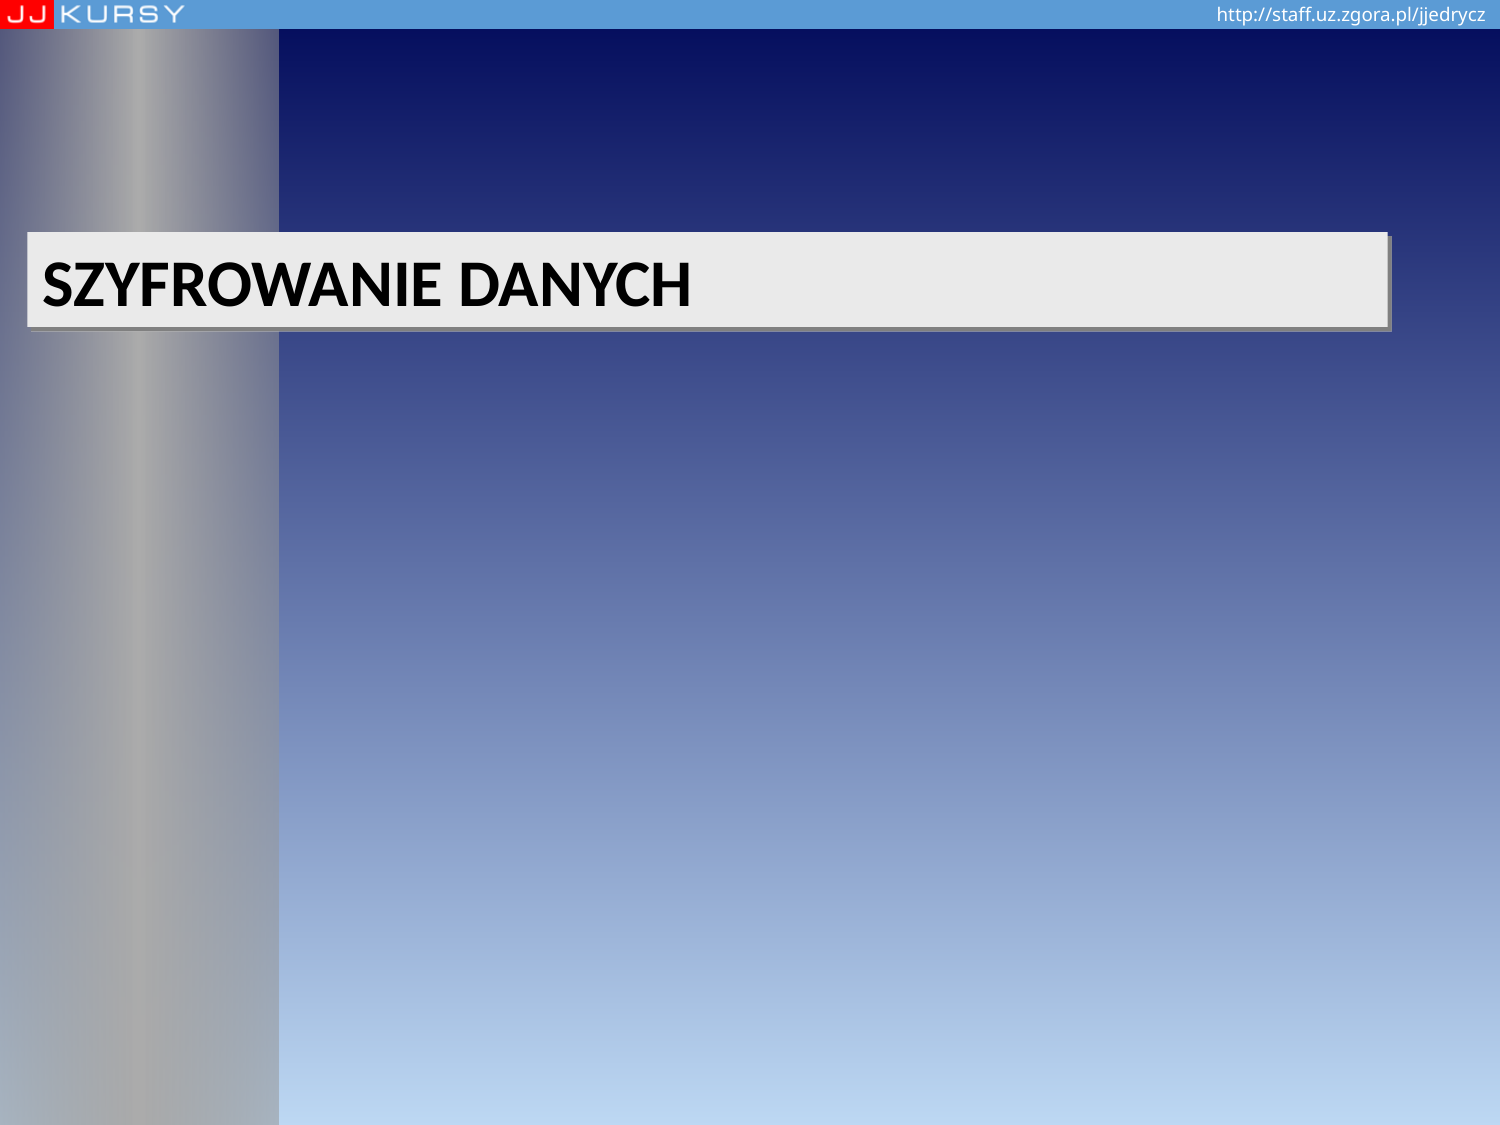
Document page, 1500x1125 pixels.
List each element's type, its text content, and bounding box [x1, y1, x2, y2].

text_box [0, 34, 279, 1125]
text_box SZYFROWANIE DANYCH [27, 232, 1388, 327]
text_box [0, 0, 1500, 34]
